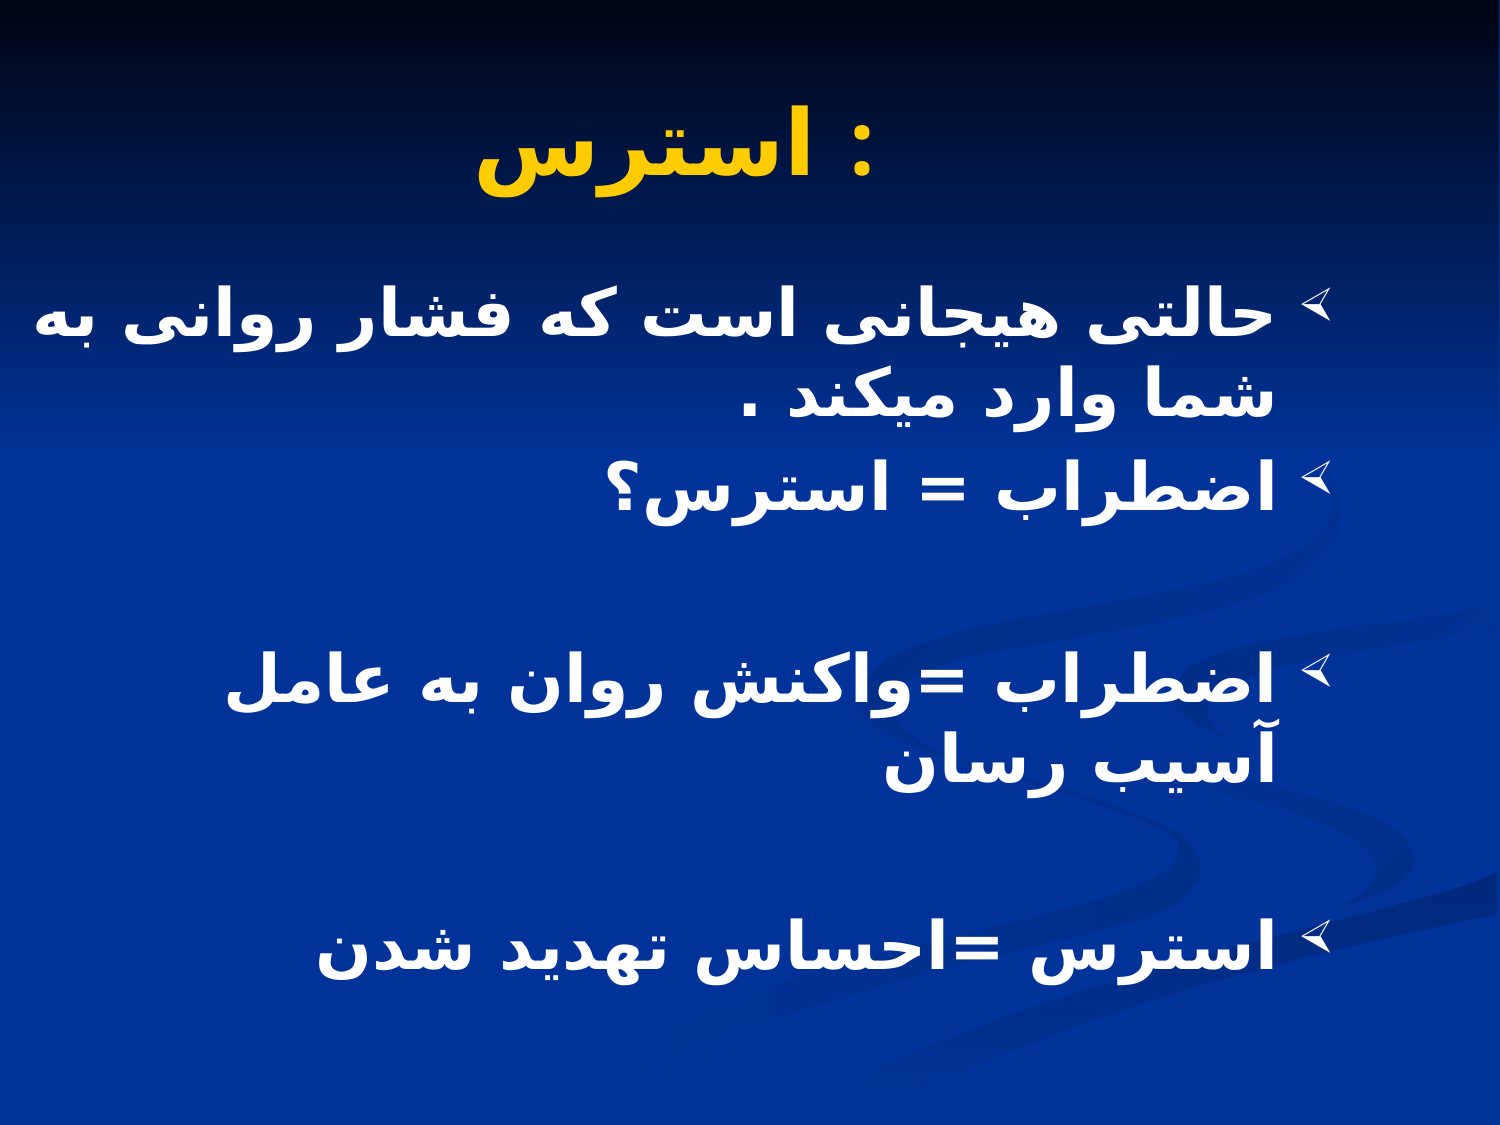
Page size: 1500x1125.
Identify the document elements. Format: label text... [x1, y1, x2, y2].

list حالتی هيجانی است که فشار روانی به شما وارد ميکند . اضطراب = استرس؟ اضطراب =واکنش روان به عامل آسيب رسان استرس =احساس تهديد شدن [0, 262, 1350, 1005]
title استرس : [0, 45, 1350, 233]
